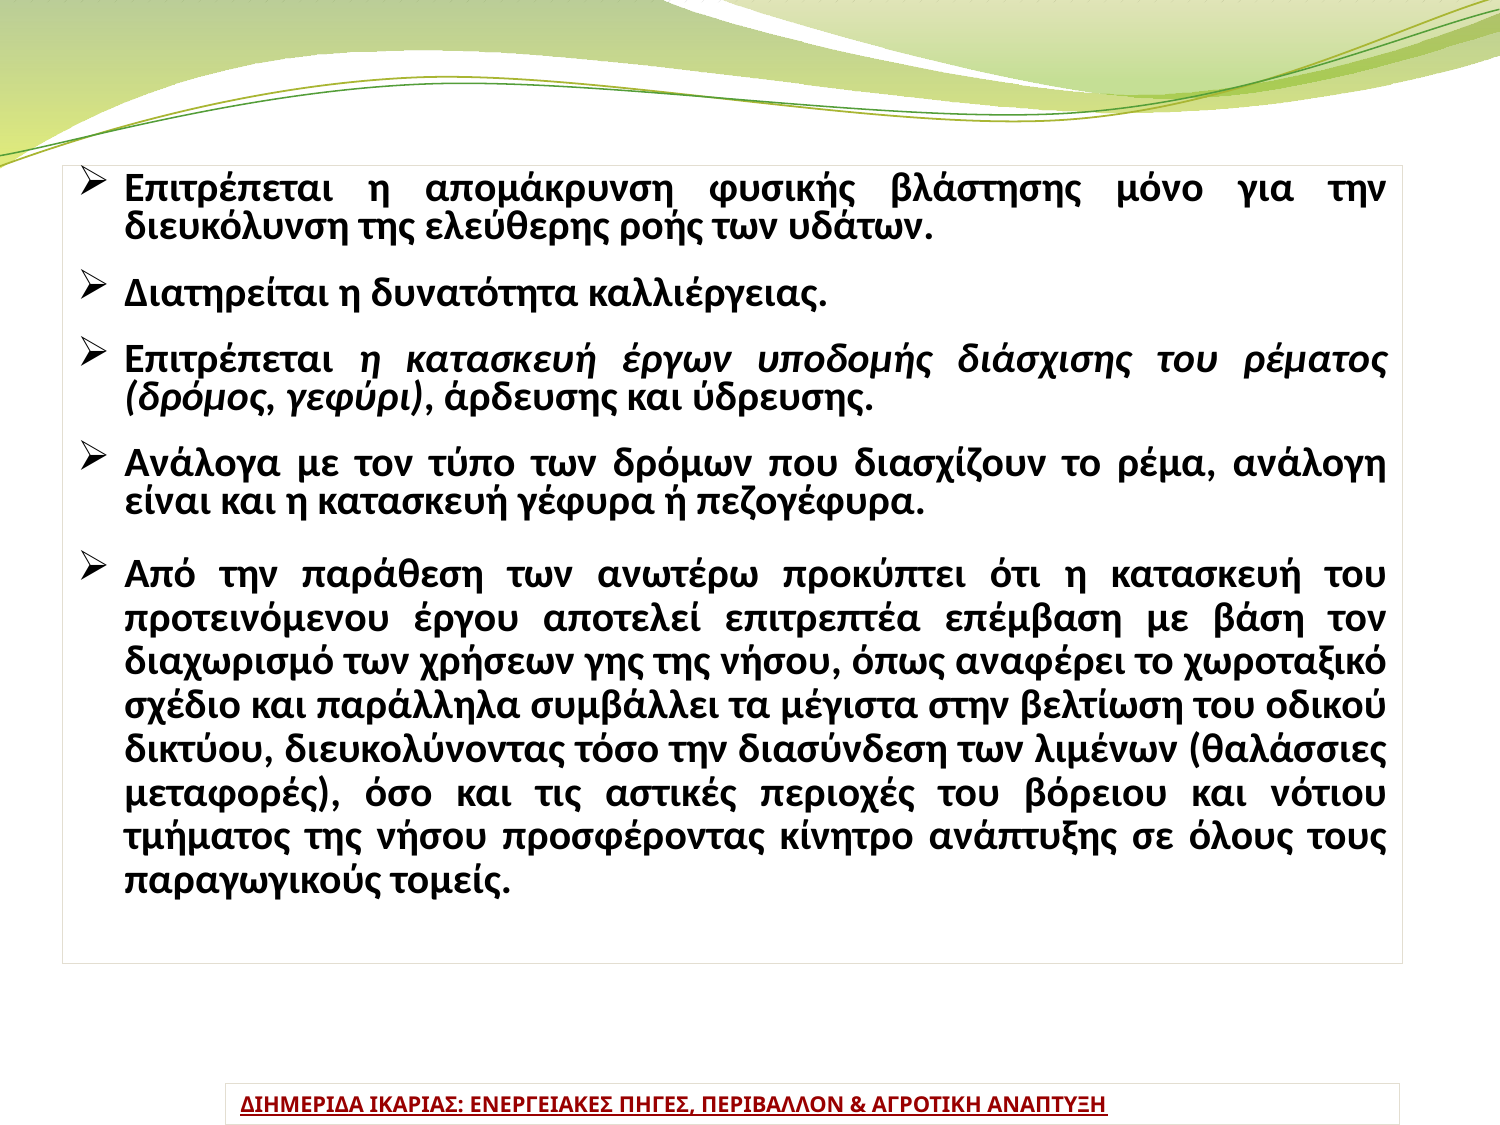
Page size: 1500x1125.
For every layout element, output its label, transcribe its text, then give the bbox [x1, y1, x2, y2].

text_box Επιτρέπεται η απομάκρυνση φυσικής βλάστησης μόνο για την διευκόλυνση της ελεύθερης ροής των υδάτων. Διατηρείται η δυνατότητα καλλιέργειας. Επιτρέπεται η κατασκευή έργων υποδομής διάσχισης του ρέματος (δρόμος, γεφύρι), άρδευσης και ύδρευσης. Ανάλογα με τον τύπο των δρόμων που διασχίζουν το ρέμα, ανάλογη είναι και η κατασκευή γέφυρα ή πεζογέφυρα. Από την παράθεση των ανωτέρω προκύπτει ότι η κατασκευή του προτεινόμενου έργου αποτελεί επιτρεπτέα επέμβαση με βάση τον διαχωρισμό των χρήσεων γης της νήσου, όπως αναφέρει το χωροταξικό σχέδιο και παράλληλα συμβάλλει τα μέγιστα στην βελτίωση του οδικού δικτύου, διευκολύνοντας τόσο την διασύνδεση των λιμένων (θαλάσσιες μεταφορές), όσο και τις αστικές περιοχές του βόρειου και νότιου τμήματος της νήσου προσφέροντας κίνητρο ανάπτυξης σε όλους τους παραγωγικούς τομείς. [62, 165, 1403, 964]
text_box ΔΙΗΜΕΡΙΔΑ ΙΚΑΡΙΑΣ: ΕΝΕΡΓΕΙΑΚΕΣ ΠΗΓΕΣ, ΠΕΡΙΒΑΛΛΟΝ & ΑΓΡΟΤΙΚΗ ΑΝΑΠΤΥΞΗ [225, 1083, 1400, 1125]
